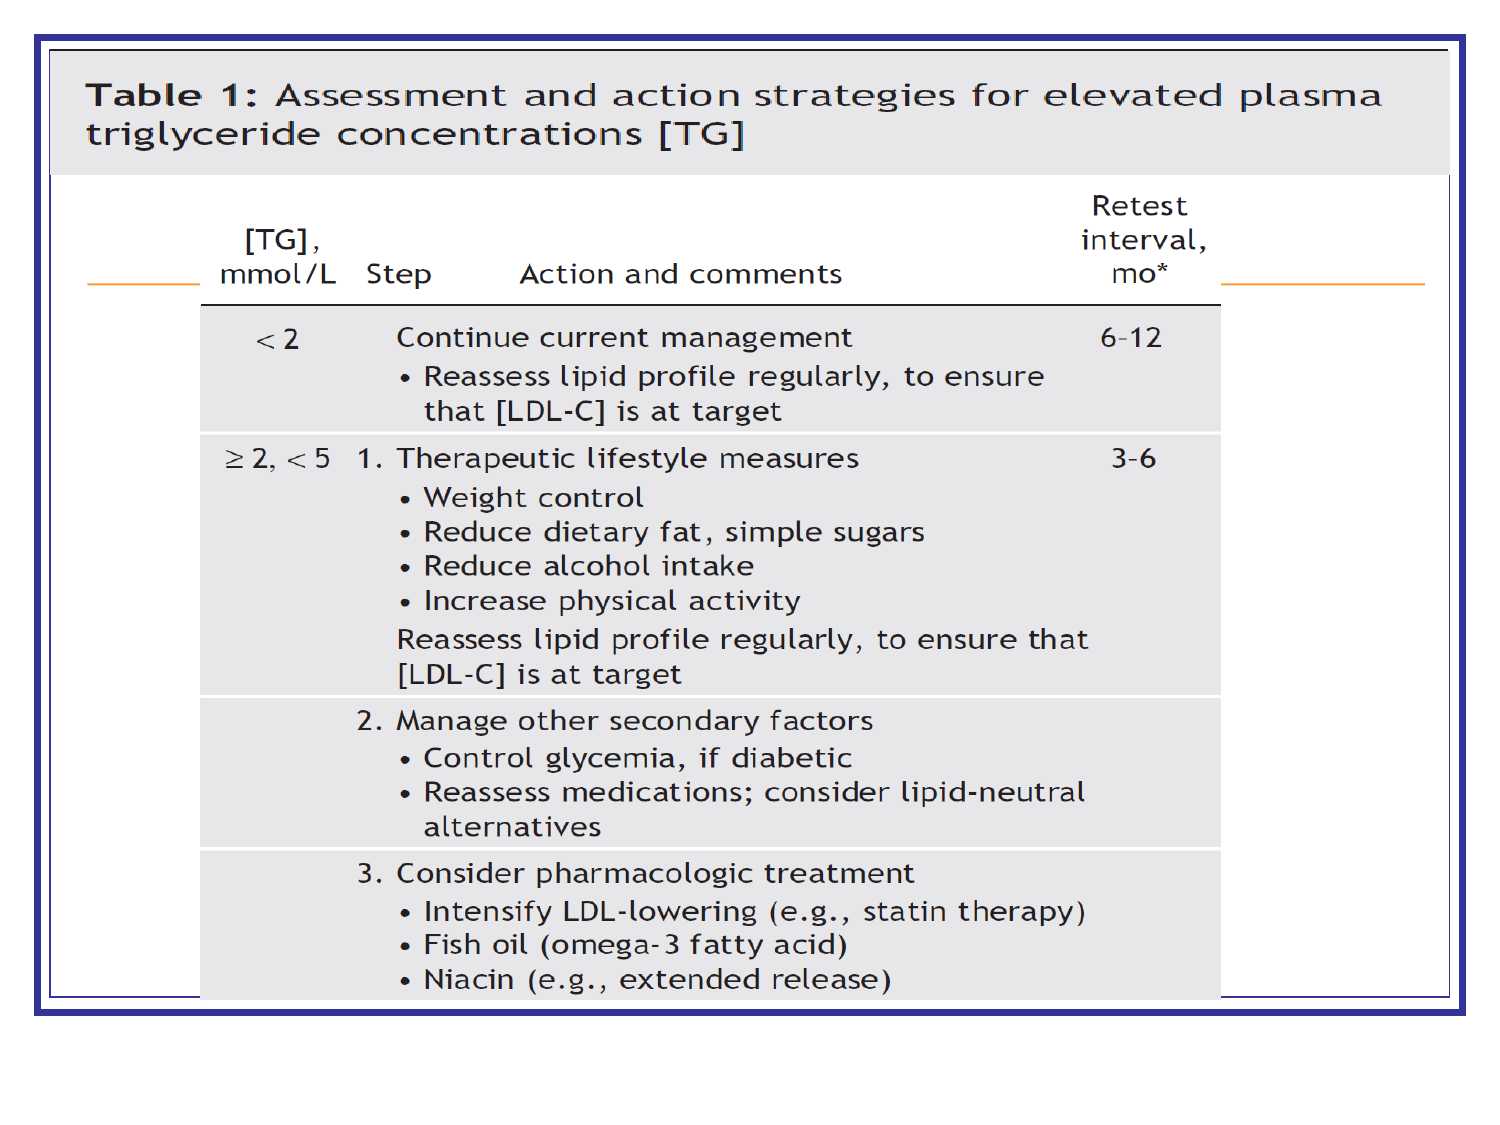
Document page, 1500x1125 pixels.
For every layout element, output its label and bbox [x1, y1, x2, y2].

picture [49, 49, 1451, 1001]
